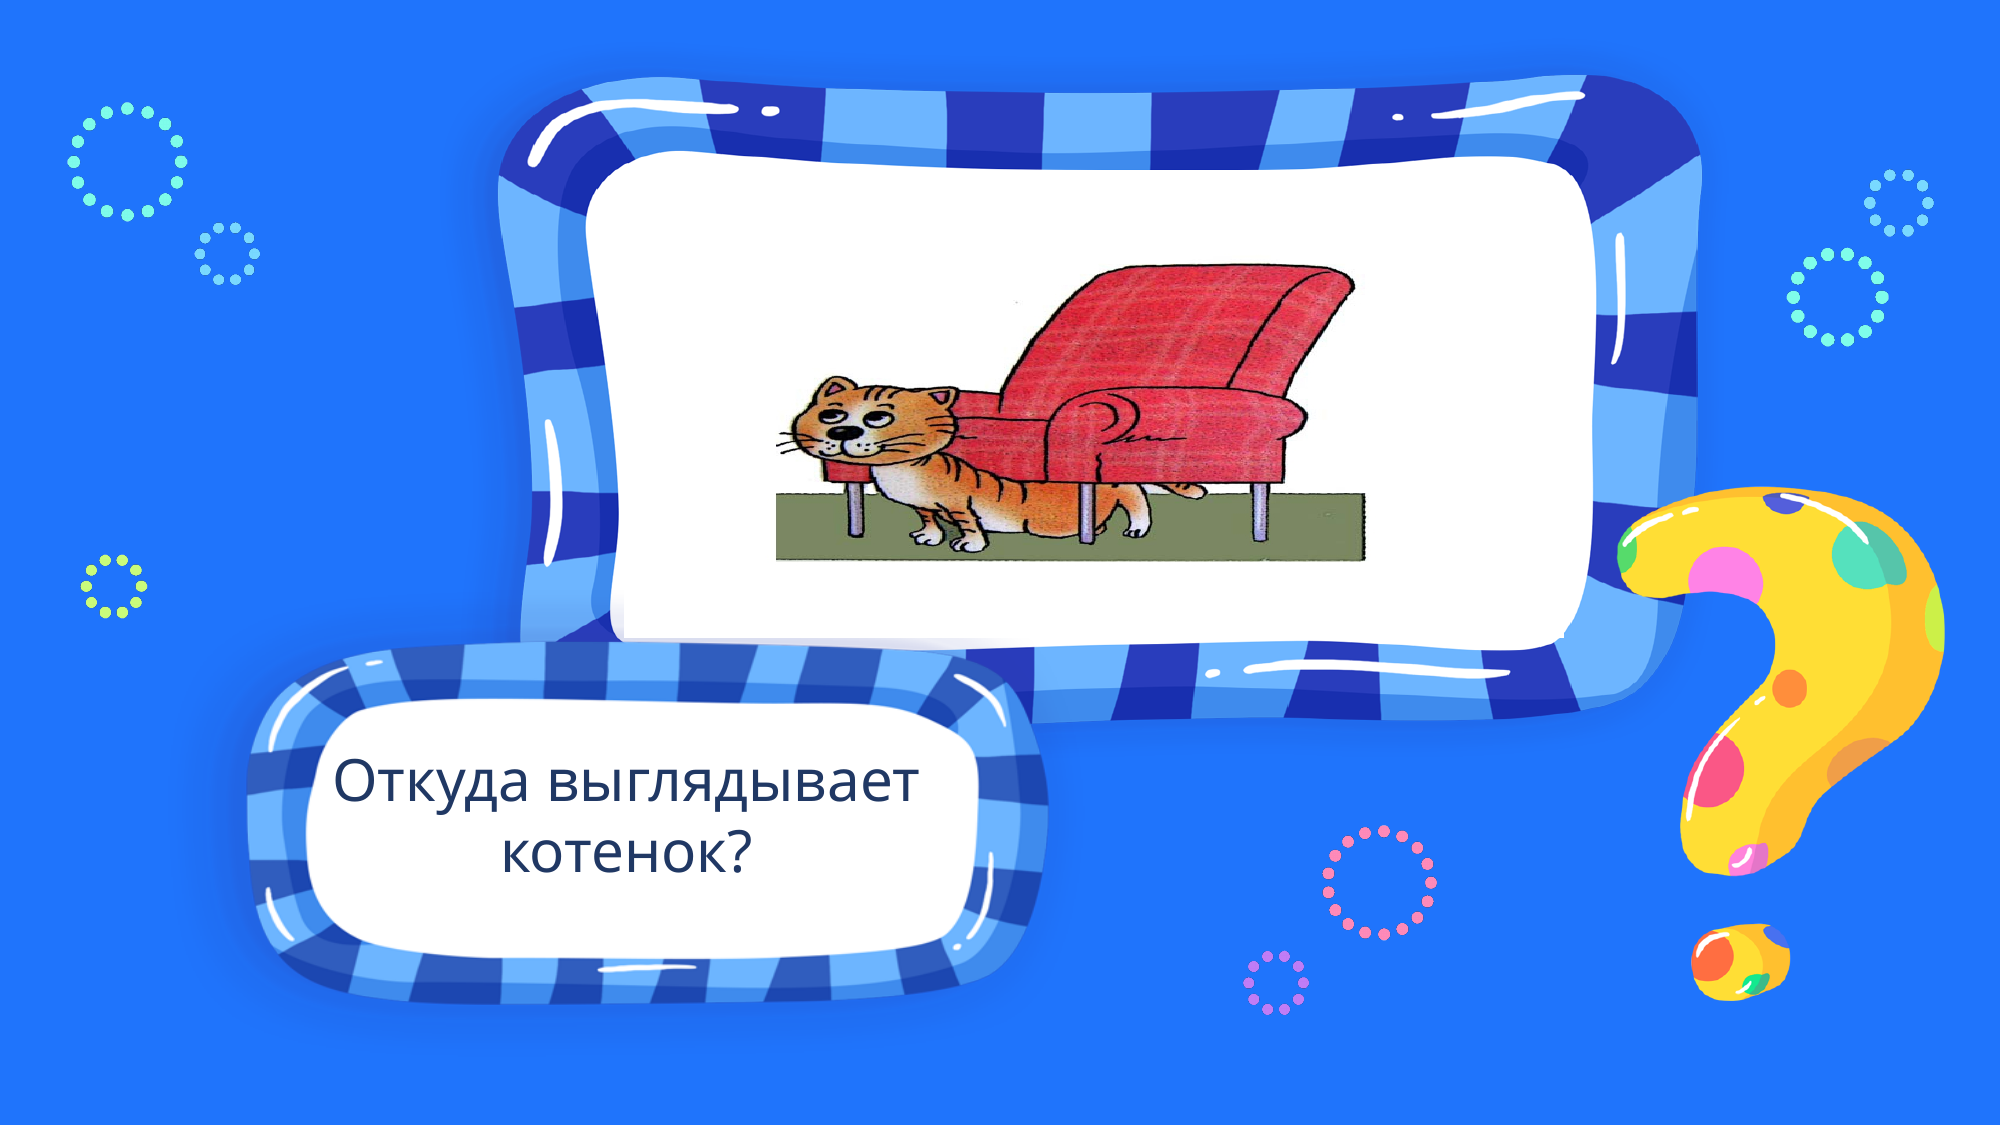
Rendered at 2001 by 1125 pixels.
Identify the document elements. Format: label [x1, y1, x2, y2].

picture [63, 96, 269, 292]
picture [1235, 821, 1439, 1022]
picture [75, 545, 148, 620]
picture [1780, 160, 1945, 359]
picture [168, 38, 1945, 1057]
